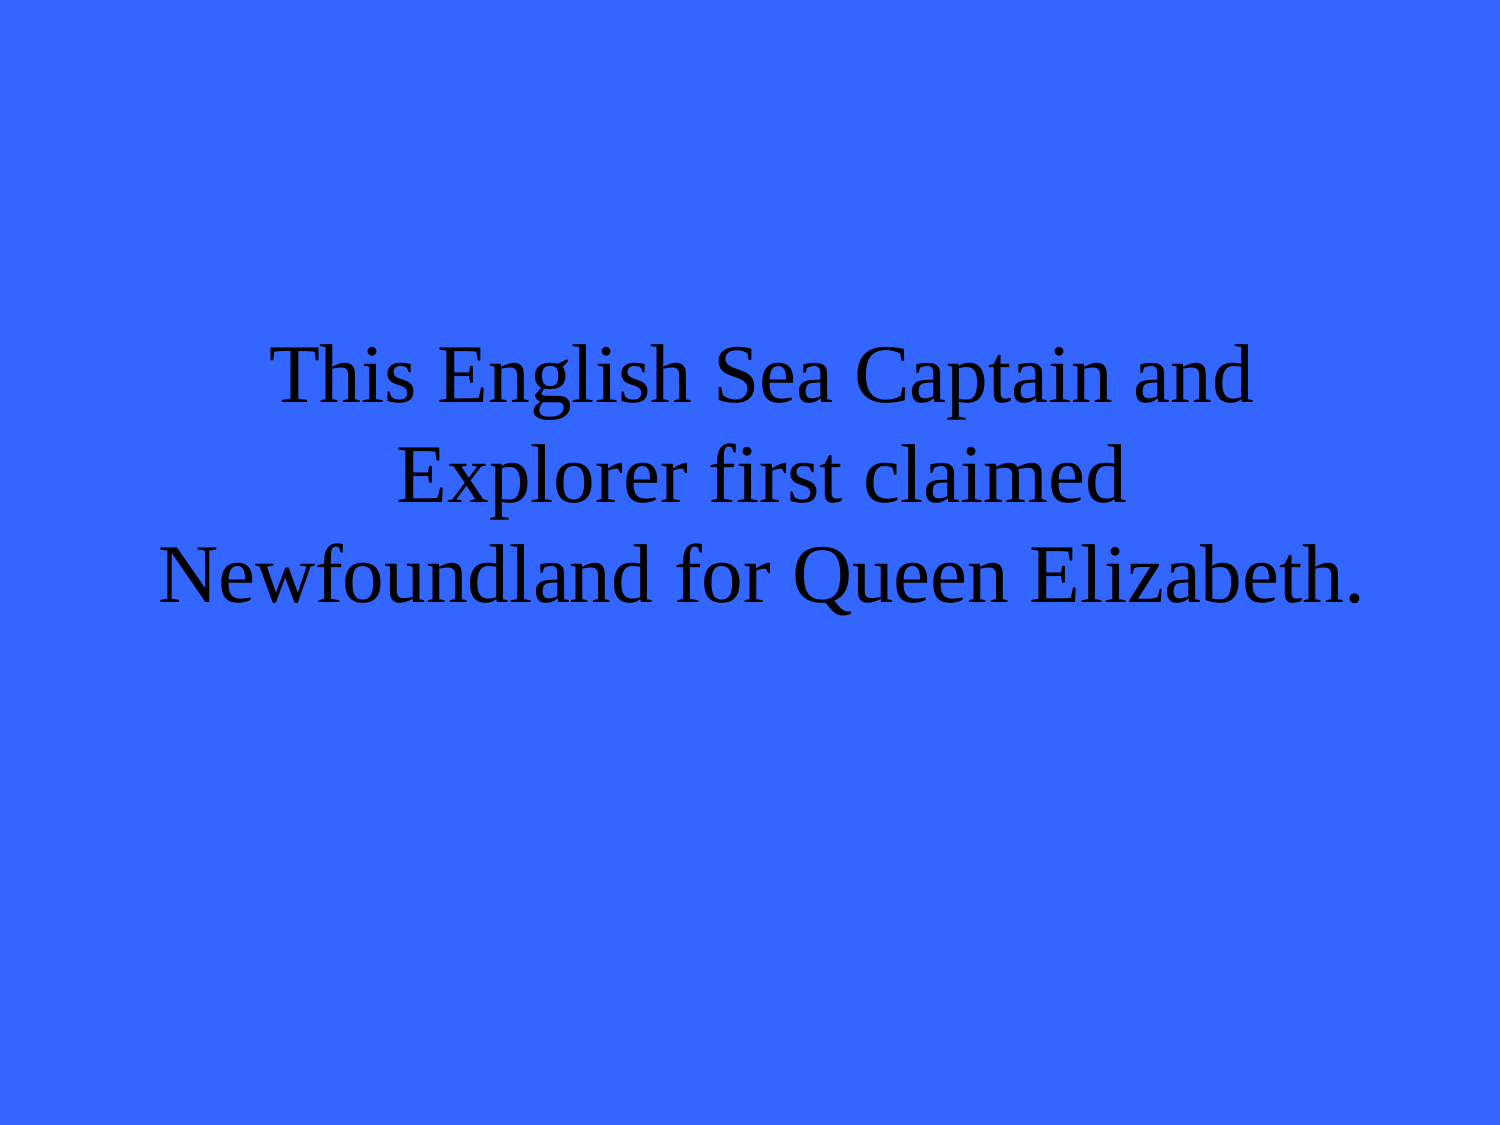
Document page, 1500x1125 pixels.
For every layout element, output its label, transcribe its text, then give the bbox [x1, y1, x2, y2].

title This English Sea Captain and Explorer first claimed Newfoundland for Queen Elizabeth. [124, 374, 1401, 563]
